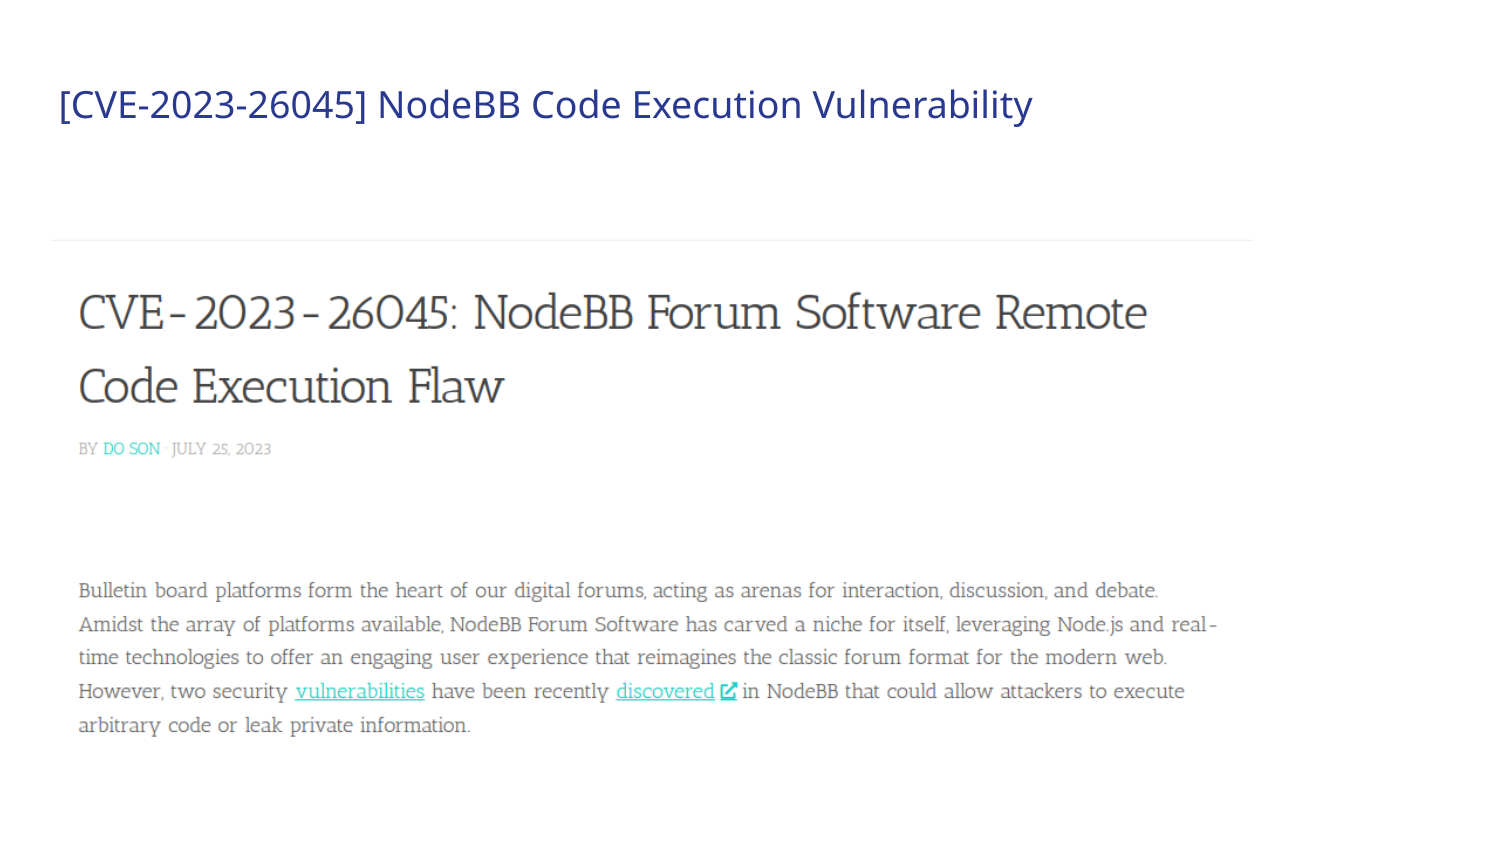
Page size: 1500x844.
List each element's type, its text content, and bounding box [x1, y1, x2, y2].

text_box [51, 234, 1254, 806]
text_box [CVE-2023-26045] NodeBB Code Execution Vulnerability [58, 71, 1442, 126]
